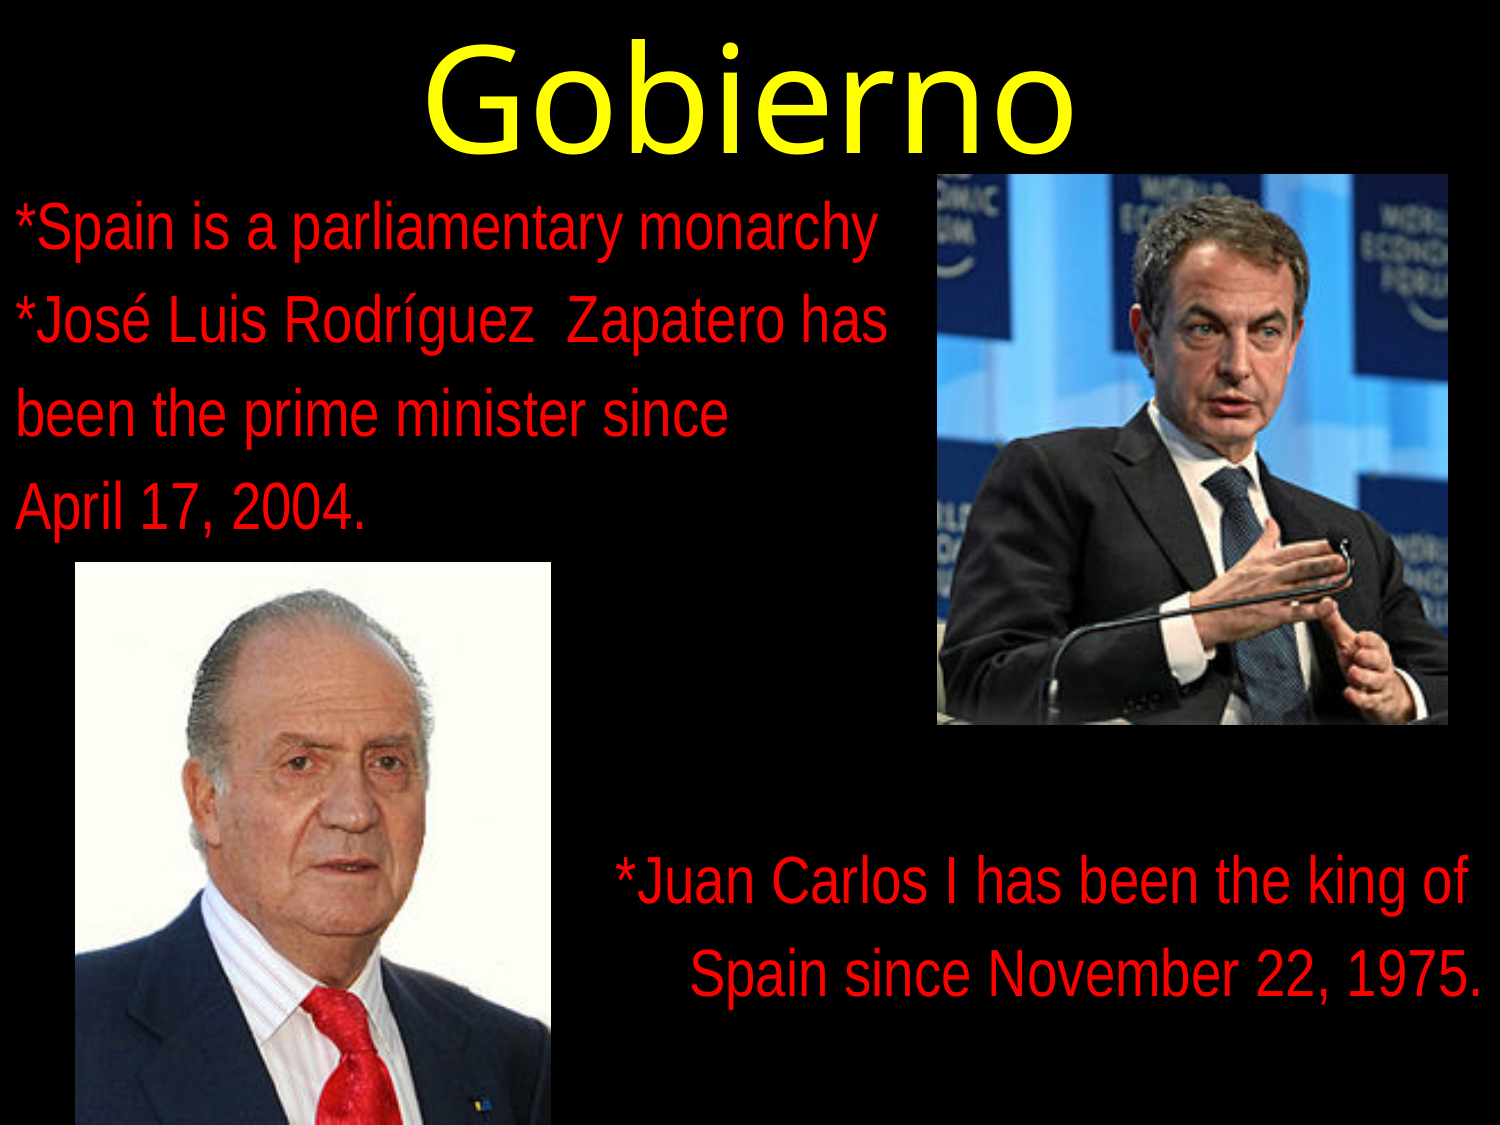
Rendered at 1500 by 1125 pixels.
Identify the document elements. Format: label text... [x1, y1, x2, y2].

picture [74, 562, 552, 1125]
picture [937, 174, 1449, 726]
title Gobierno [0, 0, 1500, 174]
list *Spain is a parliamentary monarchy *José Luis Rodríguez Zapatero has been the prime minister since April 17, 2004. *Juan Carlos I has been the king of Spain since November 22, 1975. [0, 174, 1500, 1125]
